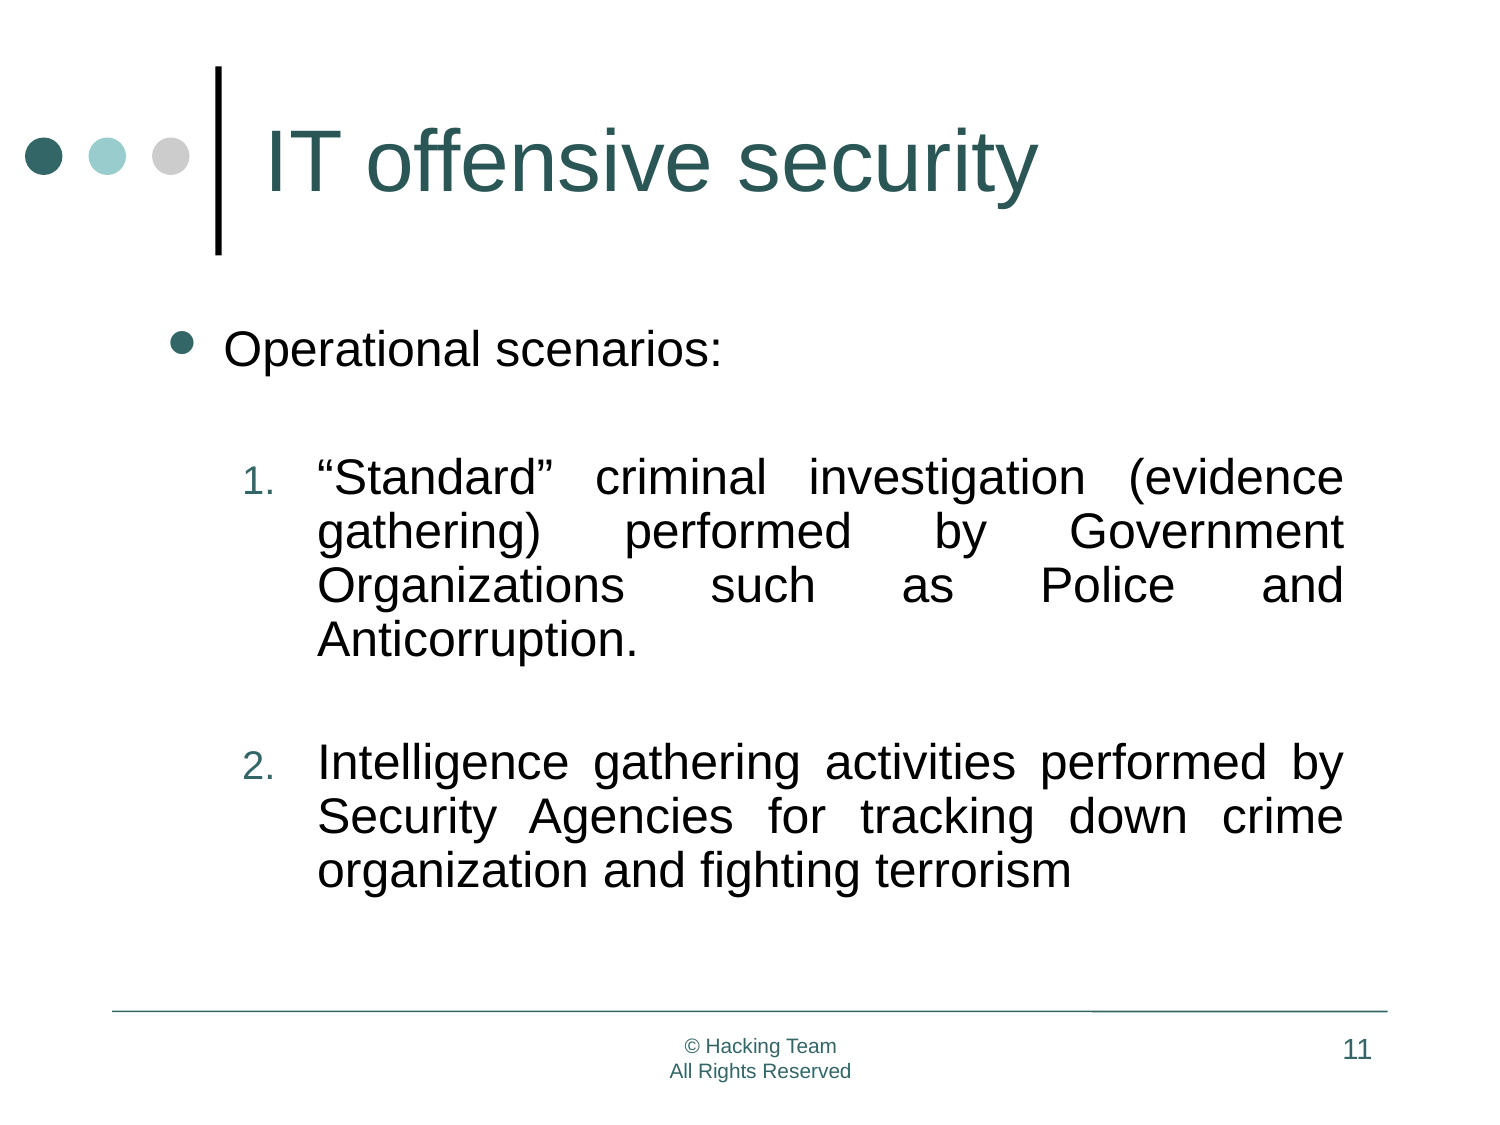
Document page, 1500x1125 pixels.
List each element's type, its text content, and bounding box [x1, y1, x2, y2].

slide_number 11 [1174, 1022, 1388, 1099]
title IT offensive security [249, 30, 1401, 282]
footer © Hacking Team All Rights Reserved [522, 1024, 999, 1101]
text_box Operational scenarios: “Standard” criminal investigation (evidence gathering) performed by Government Organizations such as Police and Anticorruption. Intelligence gathering activities performed by Security Agencies for tracking down crime organization and fighting terrorism [152, 316, 1360, 975]
